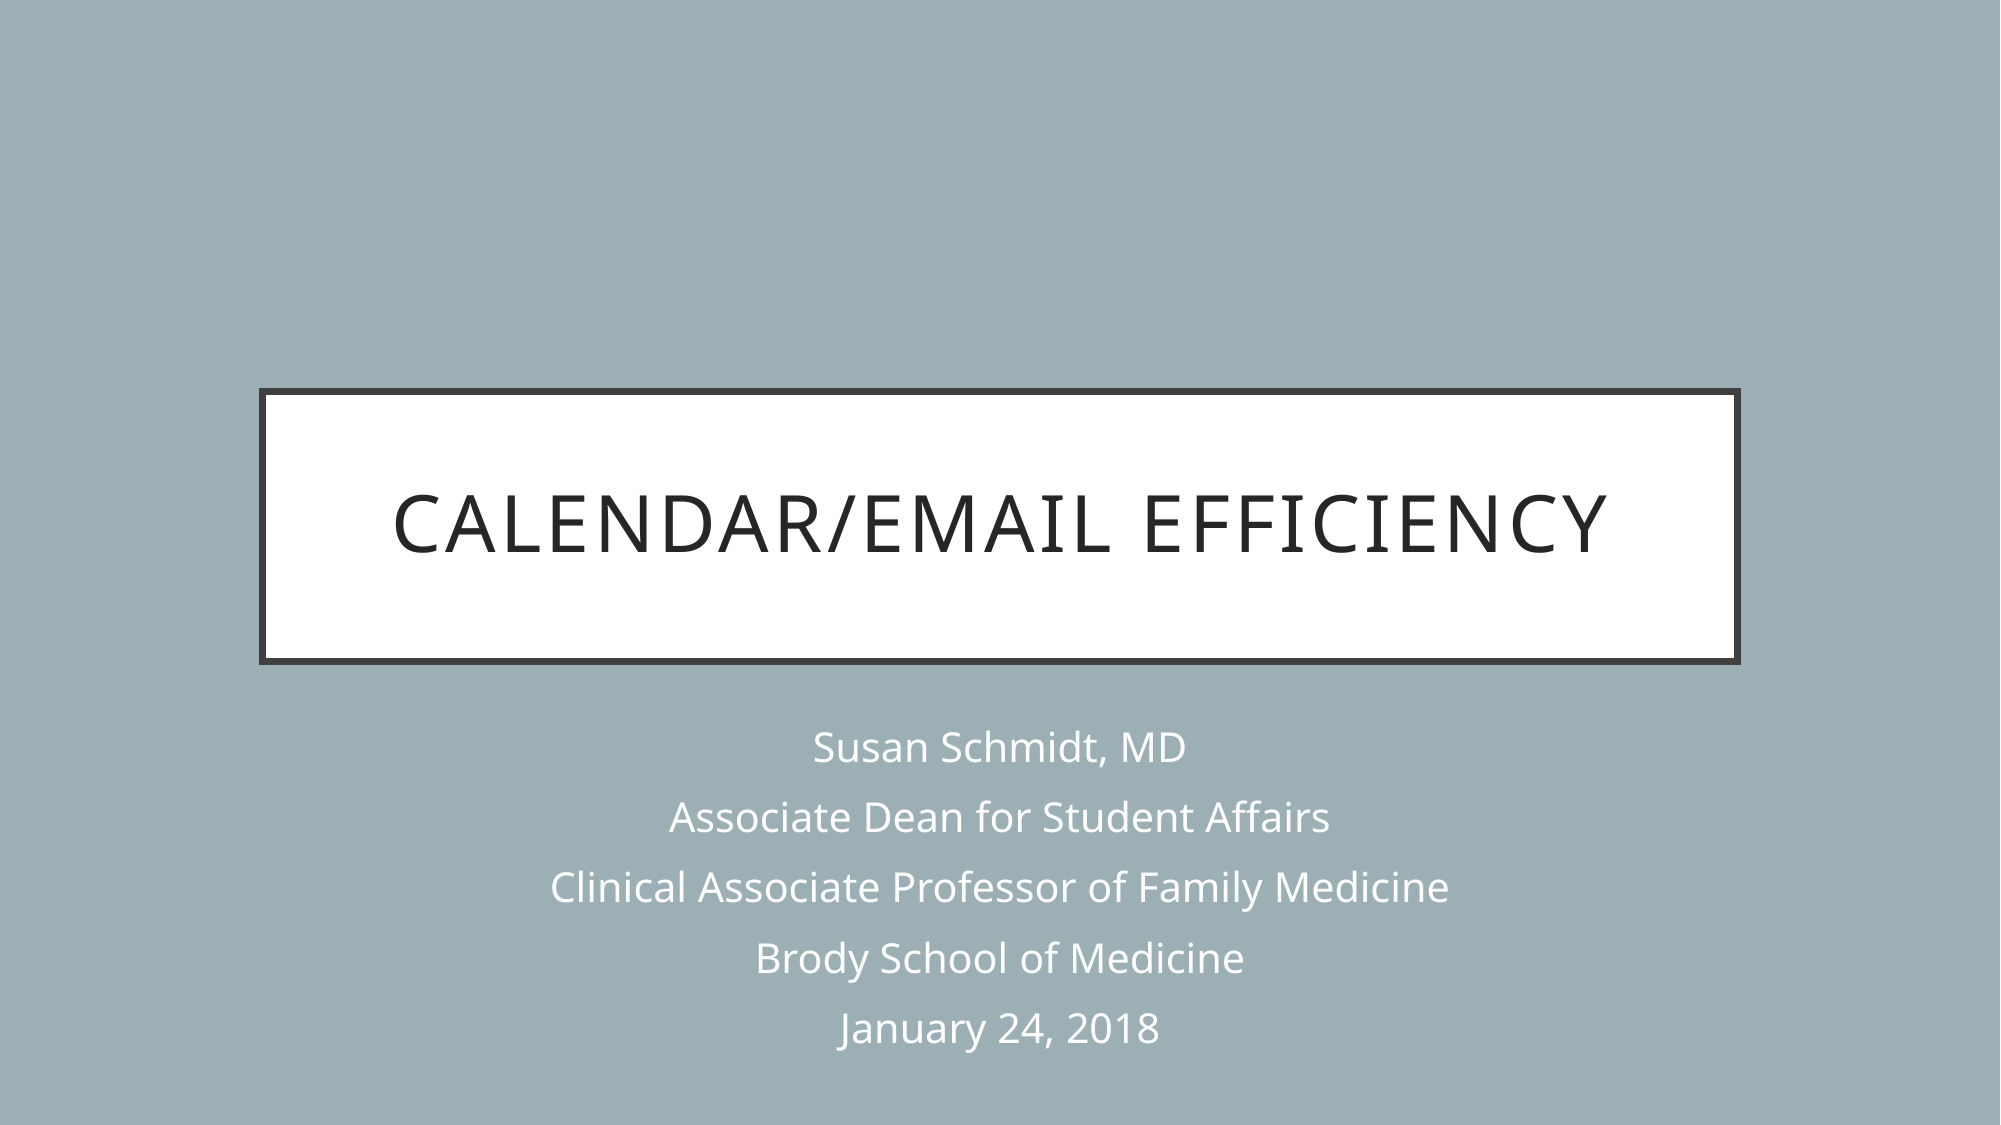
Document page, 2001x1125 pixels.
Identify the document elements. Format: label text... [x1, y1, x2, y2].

subtitle Susan Schmidt, MD Associate Dean for Student Affairs Clinical Associate Professor of Family Medicine Brody School of Medicine January 24, 2018 [442, 713, 1558, 1063]
title Calendar/email efficiency [259, 388, 1741, 665]
